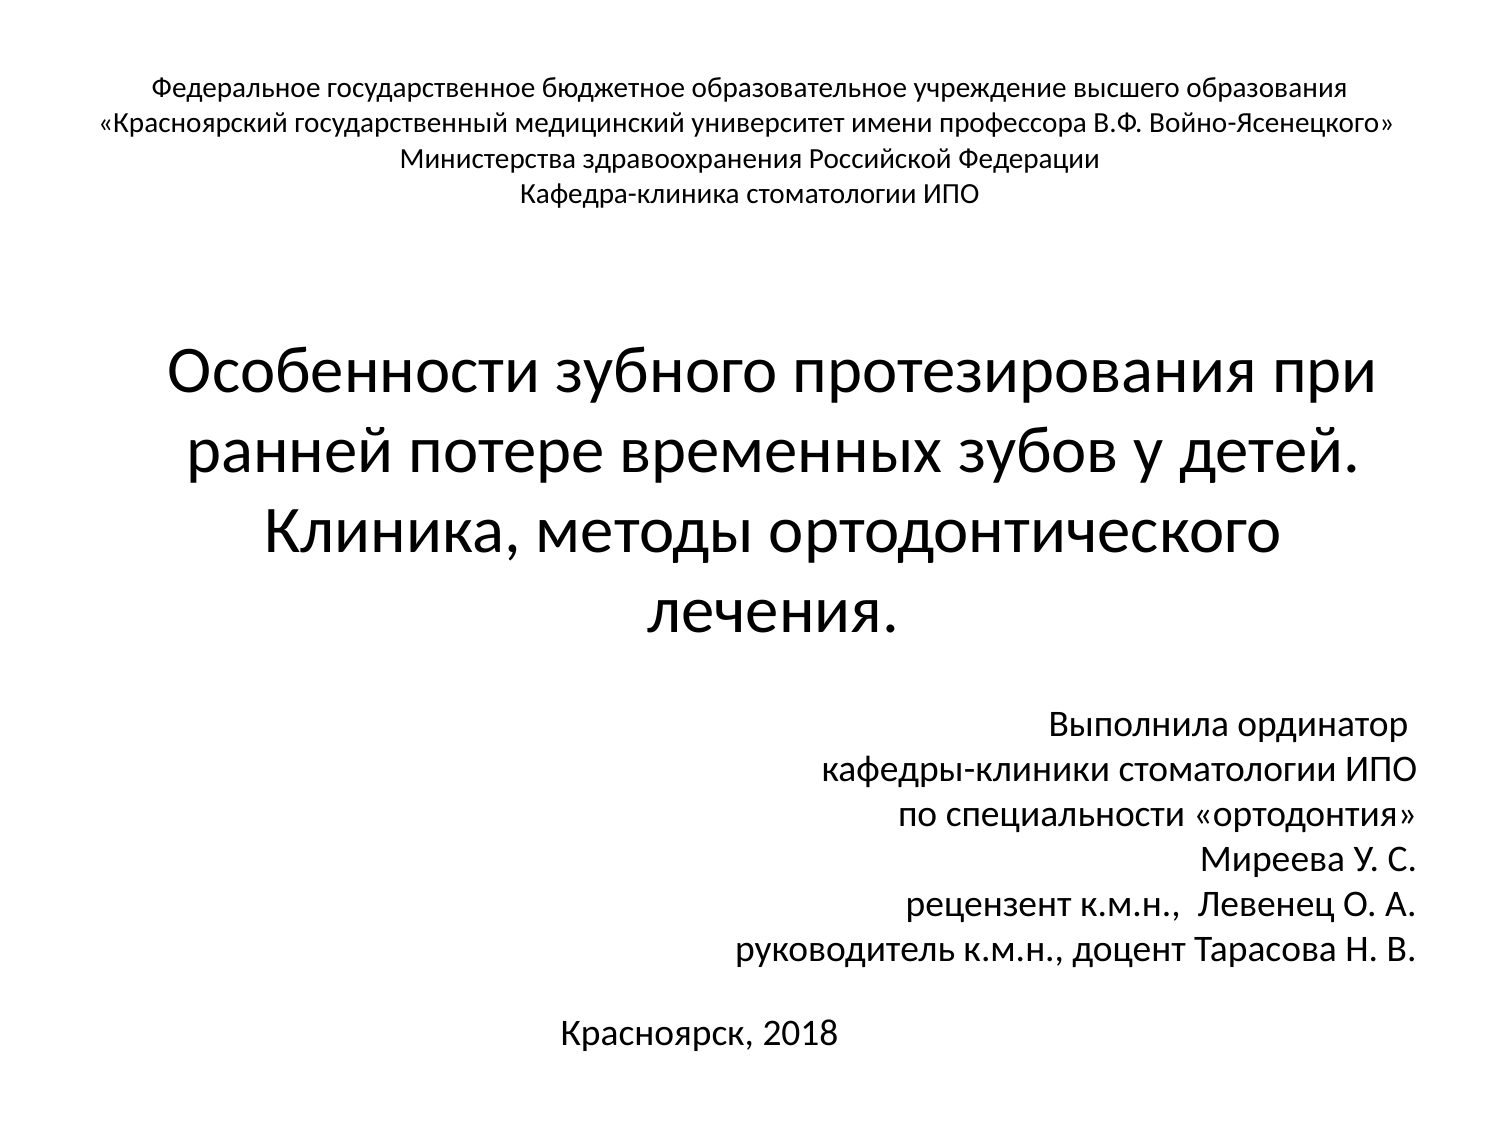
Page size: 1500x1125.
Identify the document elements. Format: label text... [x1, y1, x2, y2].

text_box Красноярск, 2018 [545, 1000, 854, 1061]
text_box Федеральное государственное бюджетное образовательное учреждение высшего образования «Красноярский государственный медицинский университет имени профессора В.Ф. Войно-Ясенецкого» Министерства здравоохранения Российской Федерации Кафедра-клиника стоматологии ИПО [74, 45, 1425, 233]
title Особенности зубного протезирования при ранней потере временных зубов у детей. Клиника, методы ортодонтического лечения. [135, 314, 1412, 658]
text_box Выполнила ординатор кафедры-клиники стоматологии ИПО по специальности «ортодонтия» Миреева У. С. рецензент к.м.н., Левенец О. А. руководитель к.м.н., доцент Тарасова Н. В. [720, 691, 1432, 977]
